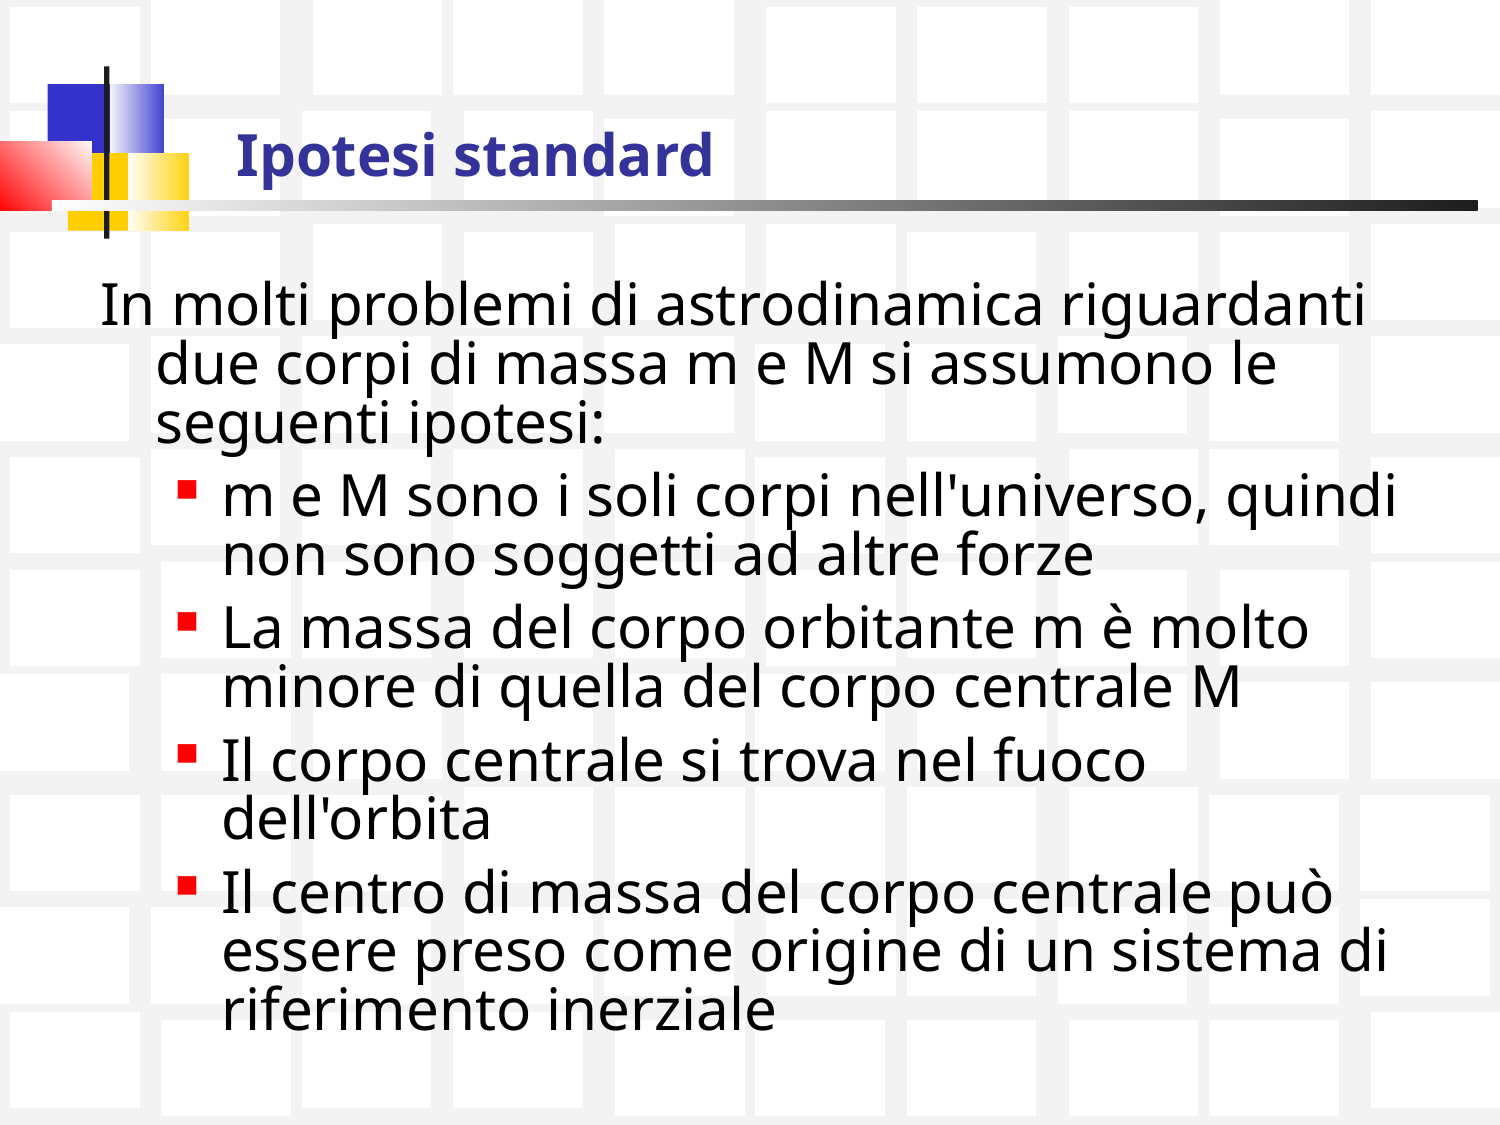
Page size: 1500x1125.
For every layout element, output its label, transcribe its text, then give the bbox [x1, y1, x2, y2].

picture [0, 0, 1500, 1125]
list In molti problemi di astrodinamica riguardanti due corpi di massa m e M si assumono le seguenti ipotesi: m e M sono i soli corpi nell'universo, quindi non sono soggetti ad altre forze La massa del corpo orbitante m è molto minore di quella del corpo centrale M Il corpo centrale si trova nel fuoco dell'orbita Il centro di massa del corpo centrale può essere preso come origine di un sistema di riferimento inerziale [100, 278, 1412, 1012]
title Ipotesi standard [221, 35, 1500, 196]
